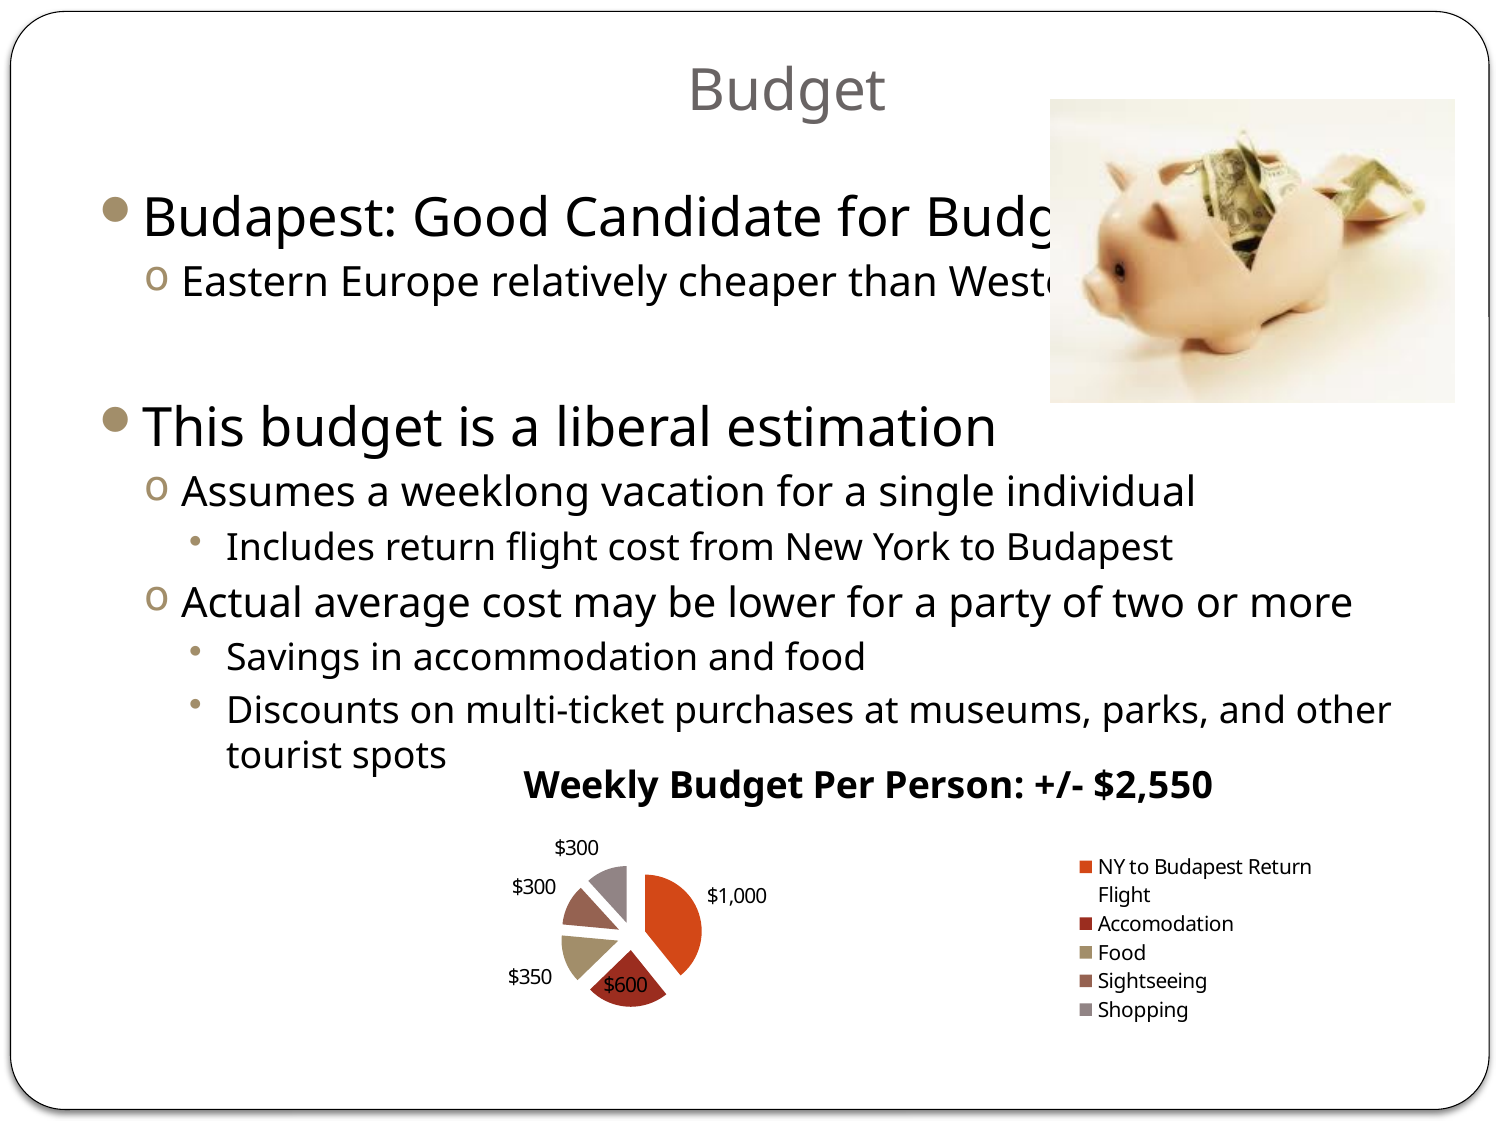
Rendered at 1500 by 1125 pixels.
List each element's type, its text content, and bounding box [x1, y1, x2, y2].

chart [199, 737, 1338, 1051]
picture [1049, 99, 1455, 404]
title Budget [150, 45, 1425, 138]
list Budapest: Good Candidate for Budget Travel Eastern Europe relatively cheaper than Western Europe This budget is a liberal estimation Assumes a weeklong vacation for a single individual Includes return flight cost from New York to Budapest Actual average cost may be lower for a party of two or more Savings in accommodation and food Discounts on multi-ticket purchases at museums, parks, and other tourist spots [75, 174, 1425, 1075]
